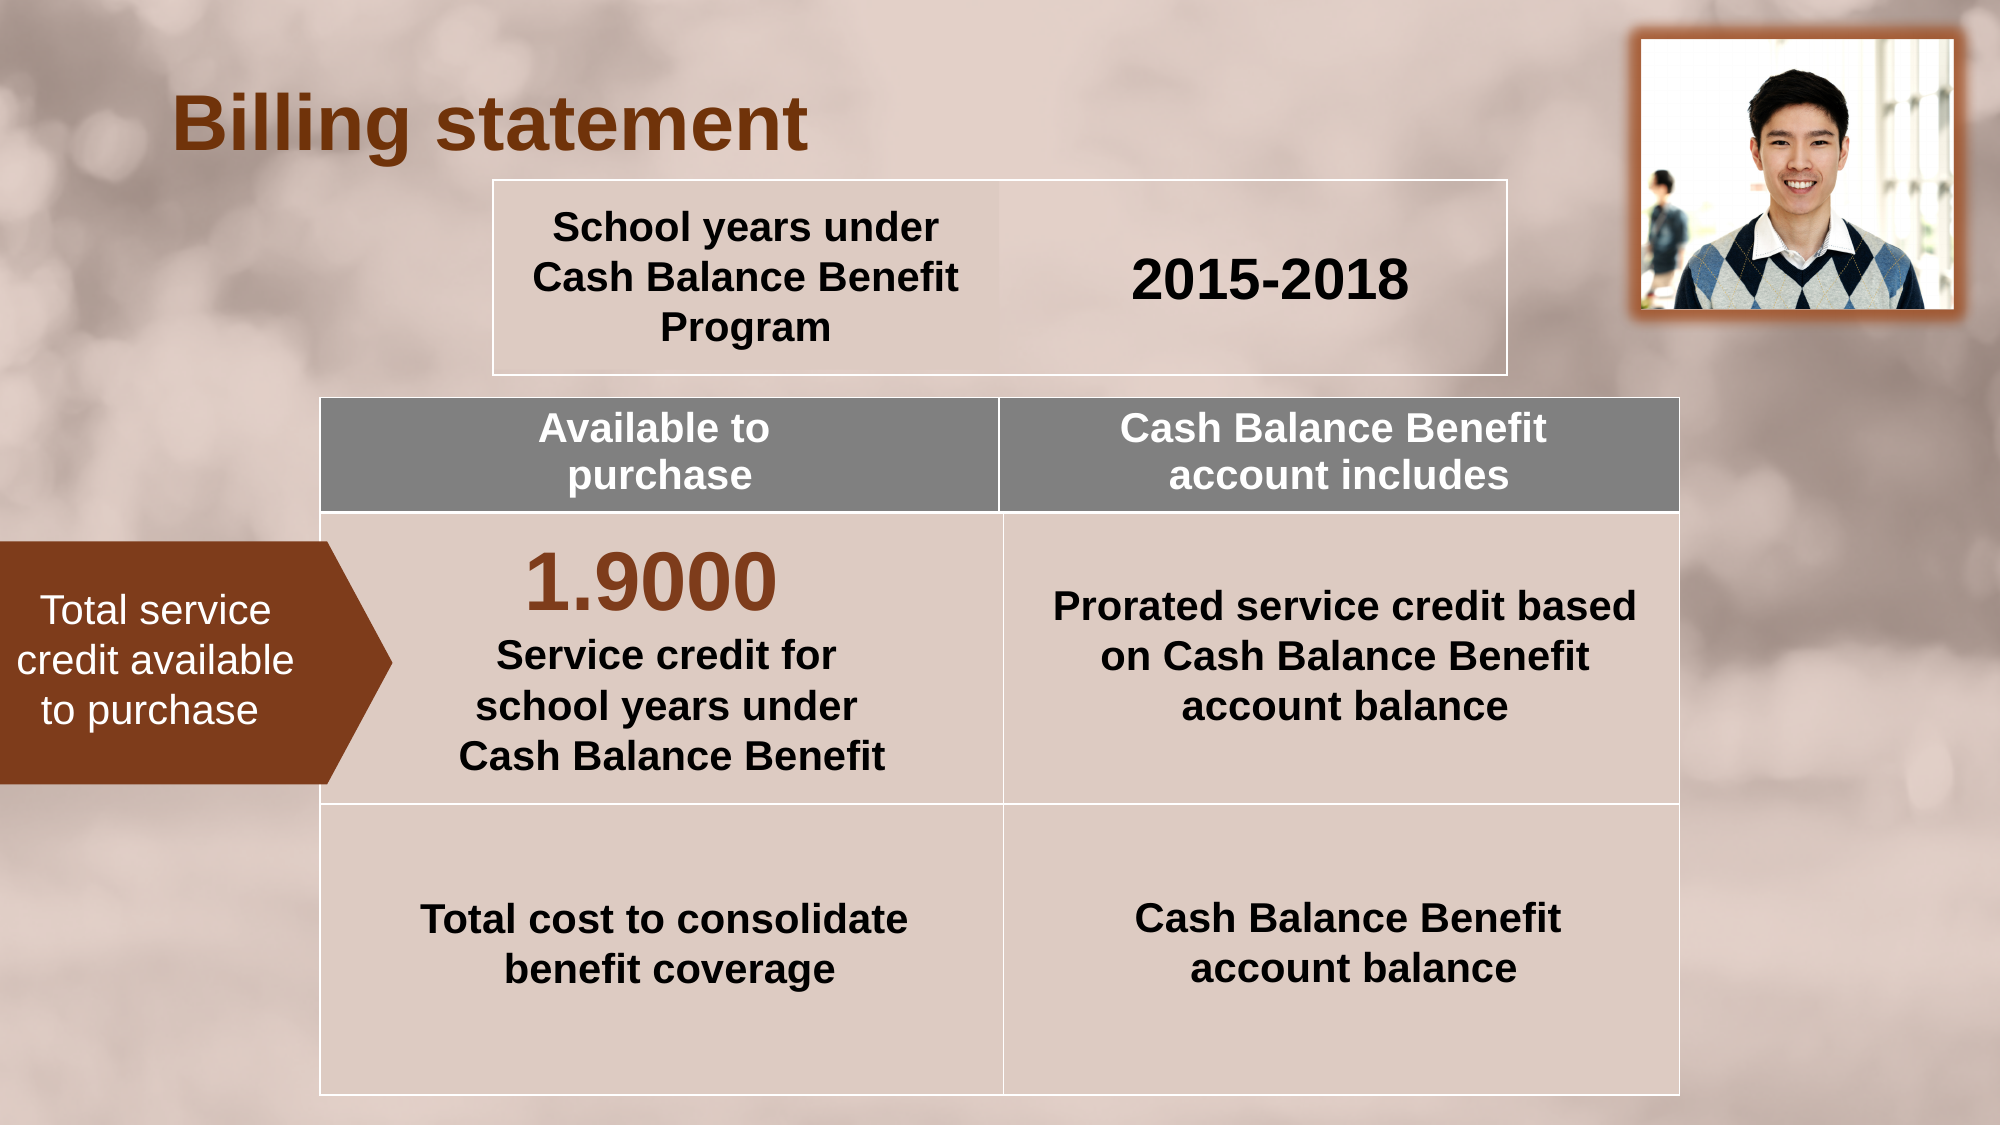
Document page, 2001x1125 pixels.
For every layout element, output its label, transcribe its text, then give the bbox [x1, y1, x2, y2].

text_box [492, 179, 1508, 375]
table_header [321, 514, 1003, 803]
text_box Prorated service credit based on Cash Balance Benefit account balance [1019, 571, 1672, 736]
table_cell [1004, 805, 1679, 1094]
text_box [0, 540, 392, 786]
text_box Service credit for school years under Cash Balance Benefit [392, 620, 953, 881]
text_box Billing statement [156, 74, 1619, 176]
text_box Total cost to consolidate benefit coverage [329, 884, 1000, 1000]
text_box 1.9000 [510, 519, 795, 635]
picture [1640, 38, 1953, 309]
text_box Cash Balance Benefit account balance [1019, 883, 1689, 999]
table_header [1004, 514, 1679, 803]
text_box Total service credit available to purchase [0, 553, 321, 762]
table_header Available to purchase [321, 398, 998, 511]
table_cell [321, 805, 1003, 1094]
table_header Cash Balance Benefit account includes [1000, 398, 1679, 511]
